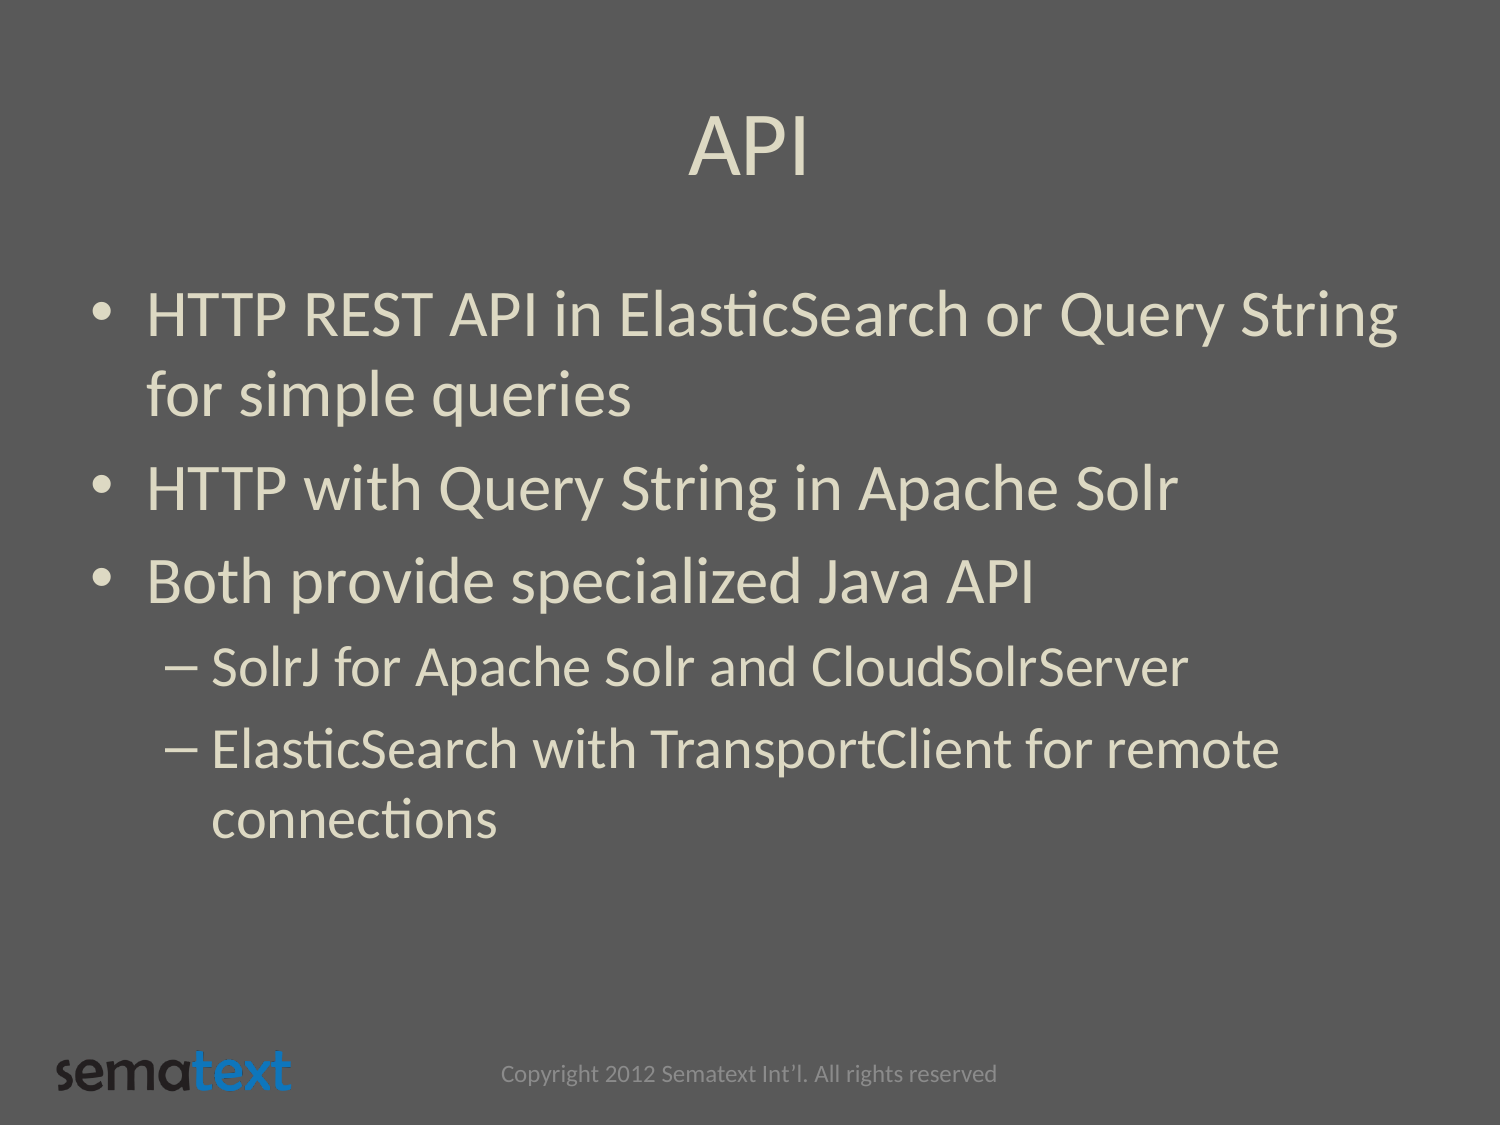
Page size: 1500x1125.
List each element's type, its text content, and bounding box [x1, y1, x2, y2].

title API [75, 45, 1425, 233]
picture [41, 1023, 349, 1113]
list HTTP REST API in ElasticSearch or Query String for simple queries HTTP with Query String in Apache Solr Both provide specialized Java API SolrJ for Apache Solr and CloudSolrServer ElasticSearch with TransportClient for remote connections [75, 262, 1425, 1005]
footer Copyright 2012 Sematext Int’l. All rights reserved [466, 1042, 1034, 1103]
